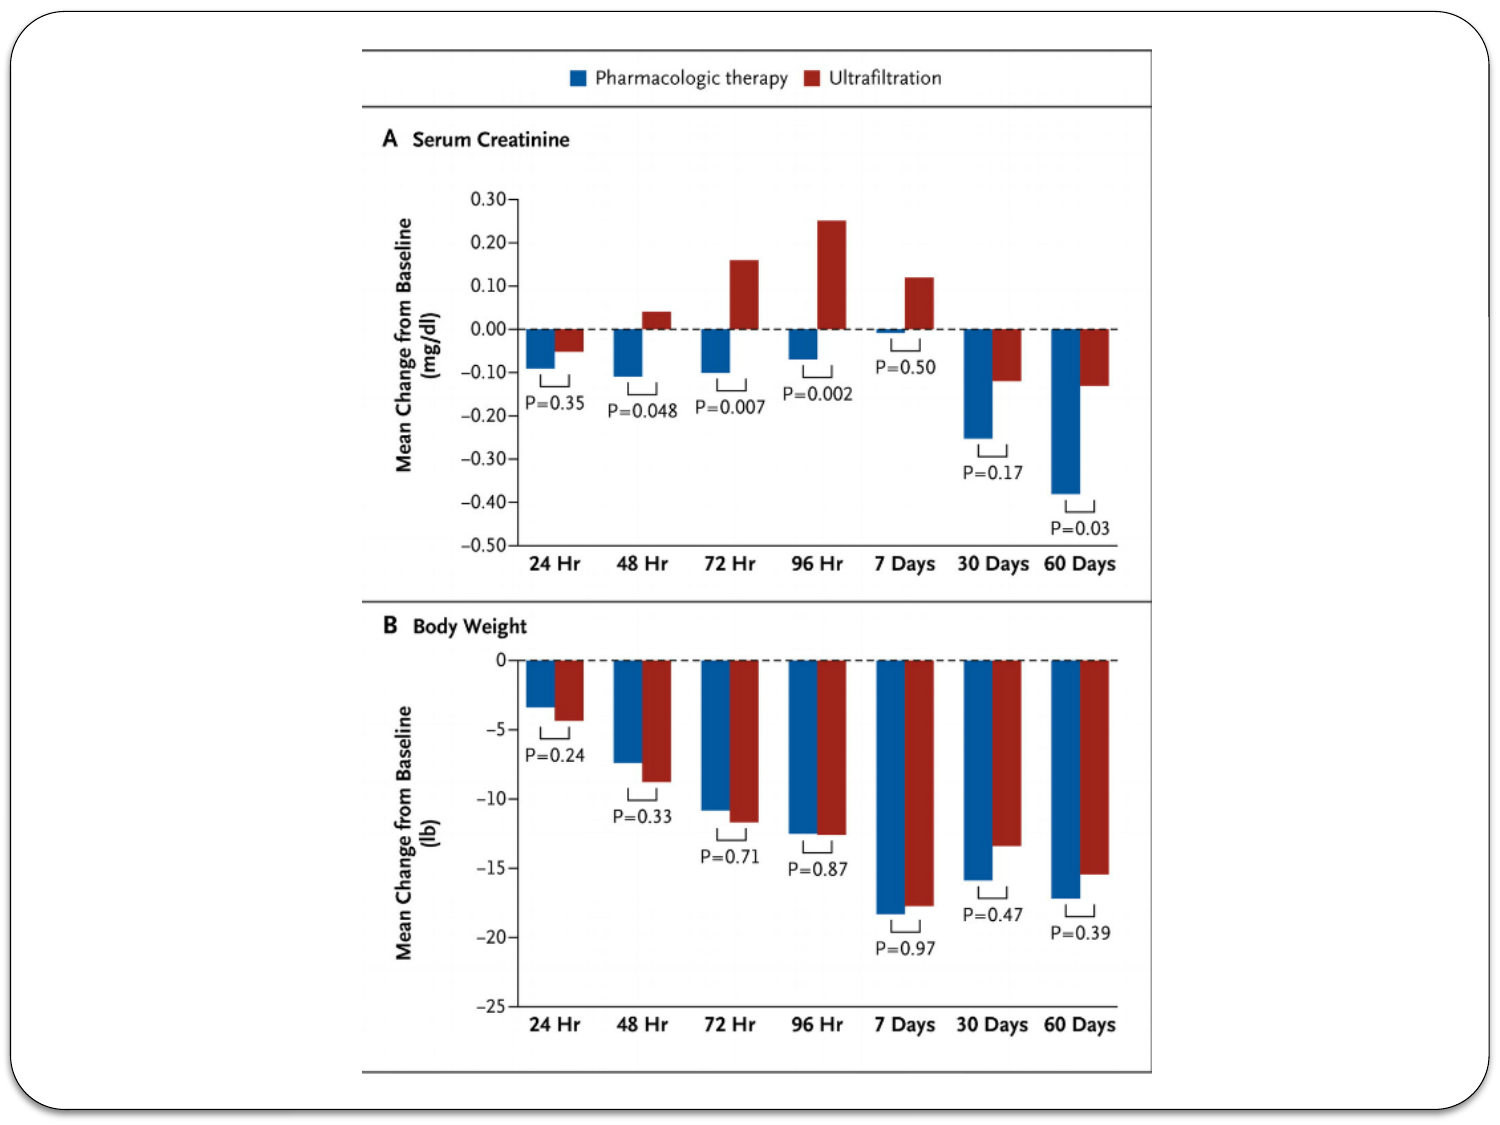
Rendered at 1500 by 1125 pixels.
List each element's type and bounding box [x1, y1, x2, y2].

list [362, 49, 1152, 1074]
